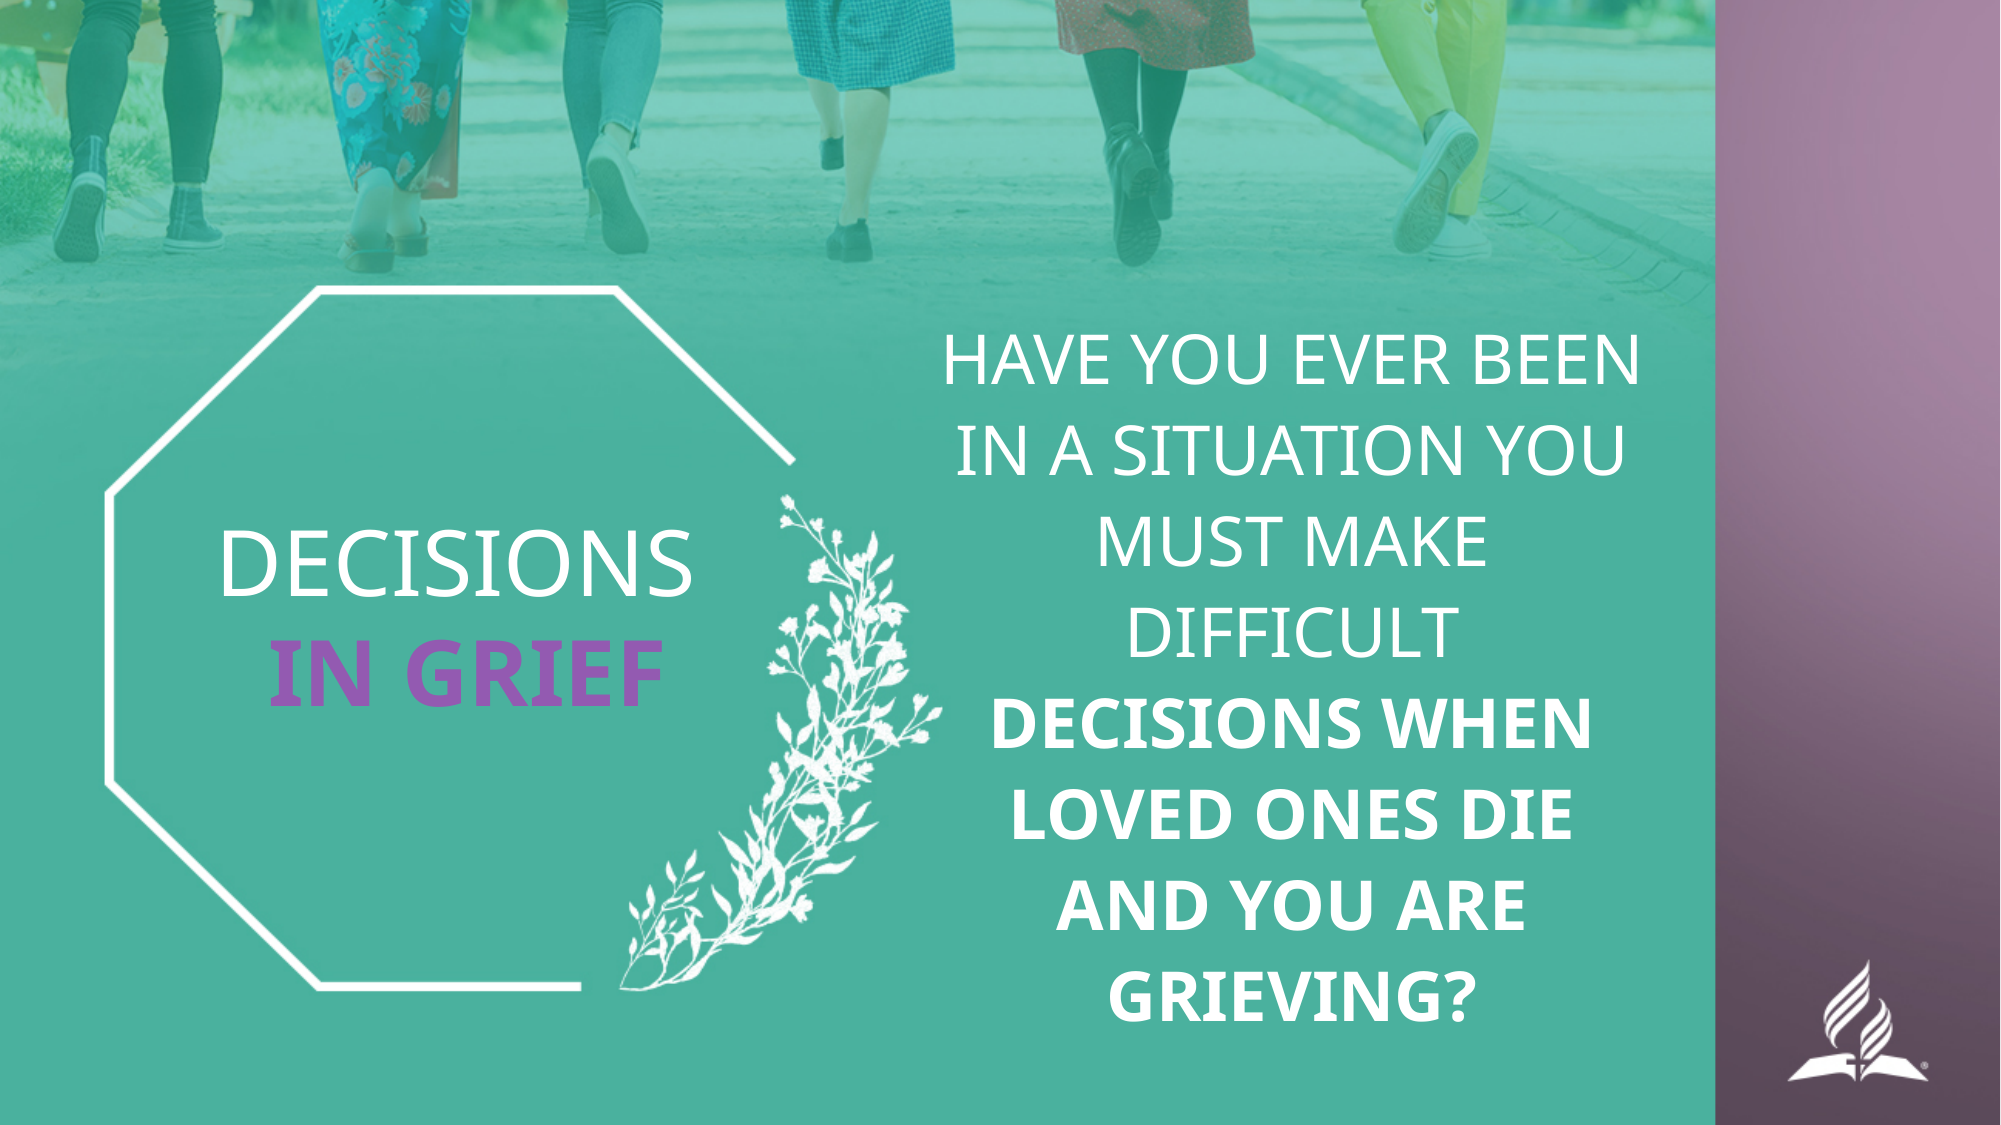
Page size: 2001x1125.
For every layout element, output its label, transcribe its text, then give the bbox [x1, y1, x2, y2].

picture [0, 0, 2001, 1125]
list HAVE YOU EVER BEEN IN A SITUATION YOU MUST MAKE DIFFICULT DECISIONS WHEN LOVED ONES DIE AND YOU ARE GRIEVING? [924, 299, 1660, 1053]
text_box DECISIONS IN GRIEF [107, 497, 828, 732]
